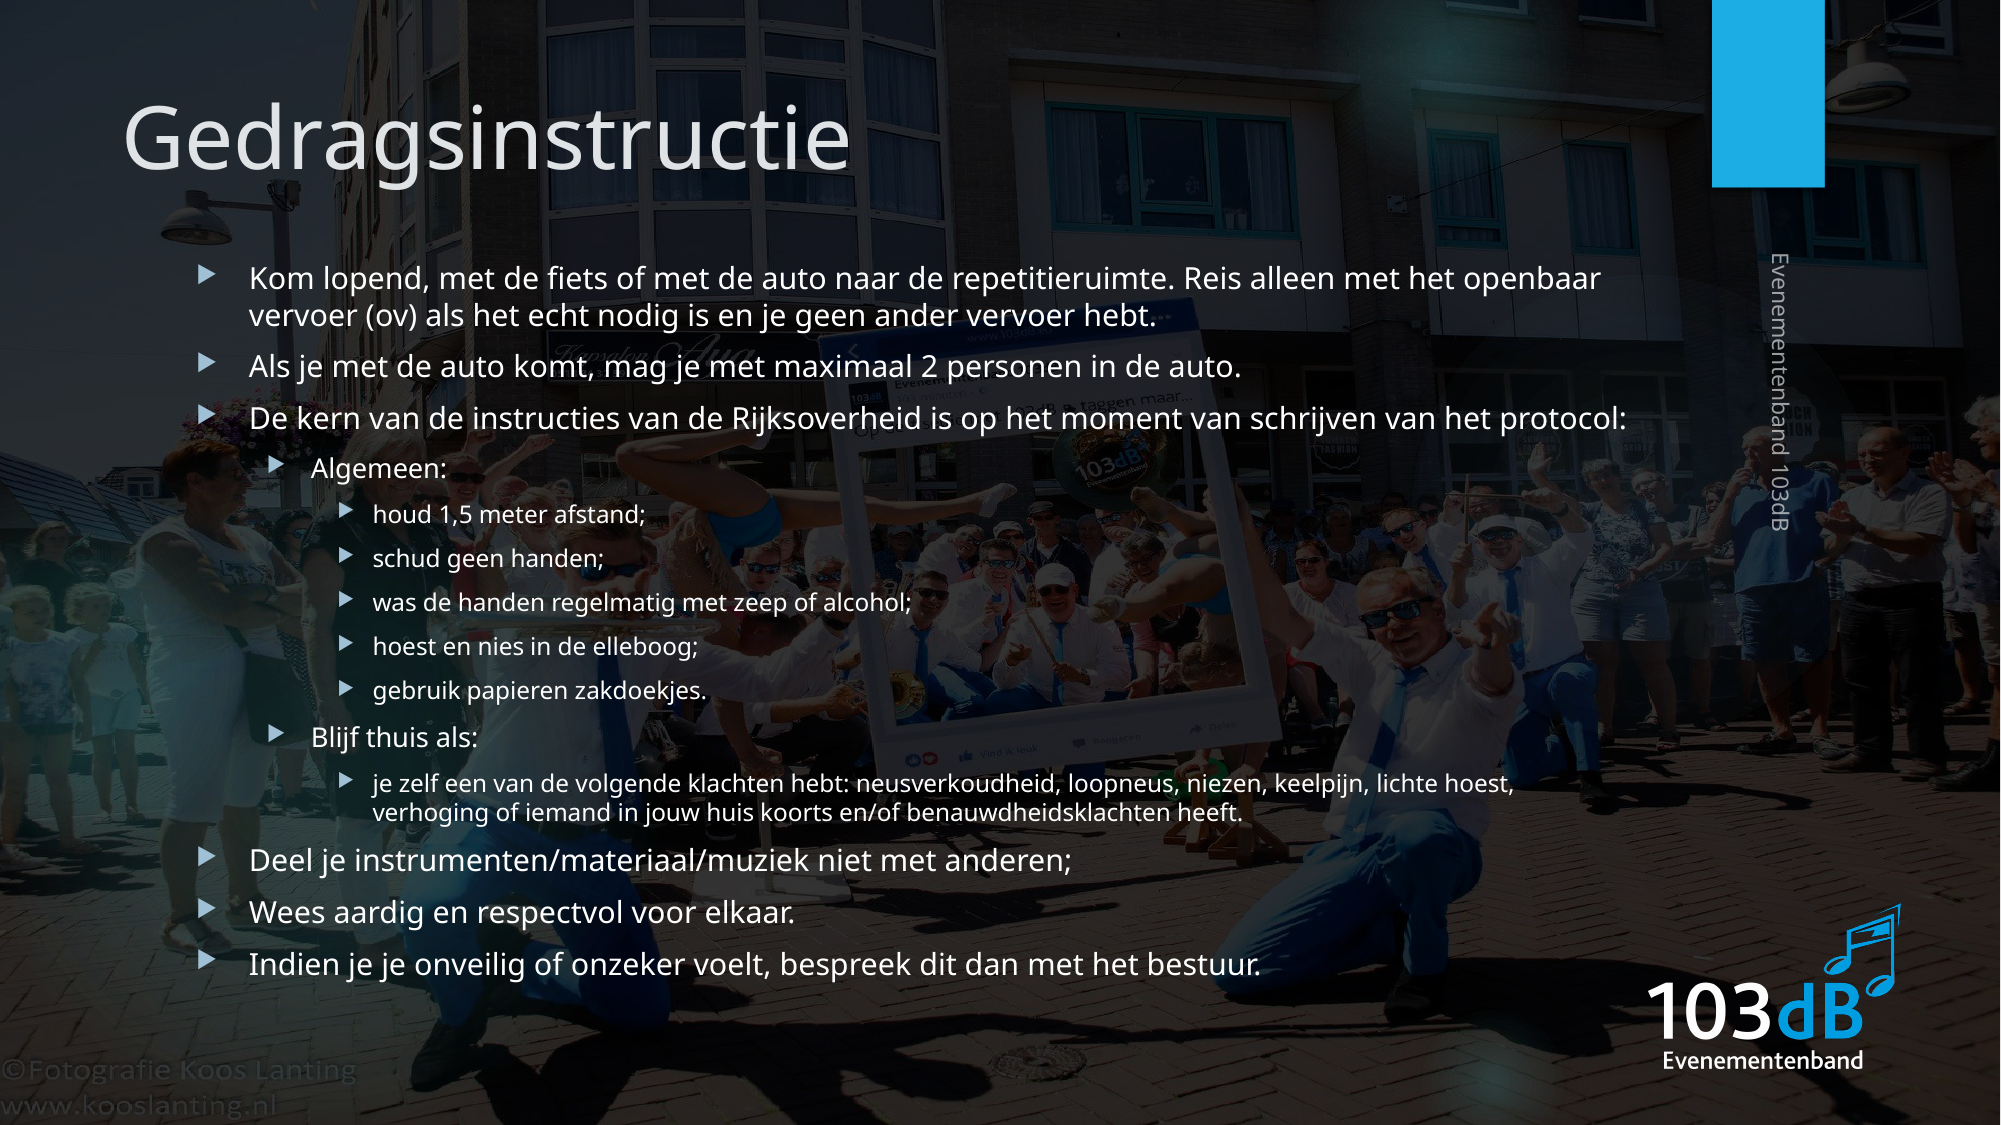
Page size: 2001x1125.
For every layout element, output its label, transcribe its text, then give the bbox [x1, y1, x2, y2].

footer Evenementenband 103dB [1760, 237, 1811, 871]
list Kom lopend, met de fiets of met de auto naar de repetitieruimte. Reis alleen met het openbaar vervoer (ov) als het echt nodig is en je geen ander vervoer hebt. Als je met de auto komt, mag je met maximaal 2 personen in de auto. De kern van de instructies van de Rijksoverheid is op het moment van schrijven van het protocol: Algemeen: houd 1,5 meter afstand; schud geen handen; was de handen regelmatig met zeep of alcohol; hoest en nies in de elleboog; gebruik papieren zakdoekjes. Blijf thuis als: je zelf een van de volgende klachten hebt: neusverkoudheid, loopneus, niezen, keelpijn, lichte hoest, verhoging of iemand in jouw huis koorts en/of benauwdheidsklachten heeft. Deel je instrumenten/materiaal/muziek niet met anderen; Wees aardig en respectvol voor elkaar. Indien je je onveilig of onzeker voelt, bespreek dit dan met het bestuur. [181, 251, 1649, 1025]
title Gedragsinstructie [106, 74, 1649, 304]
picture [0, 0, 2001, 1125]
